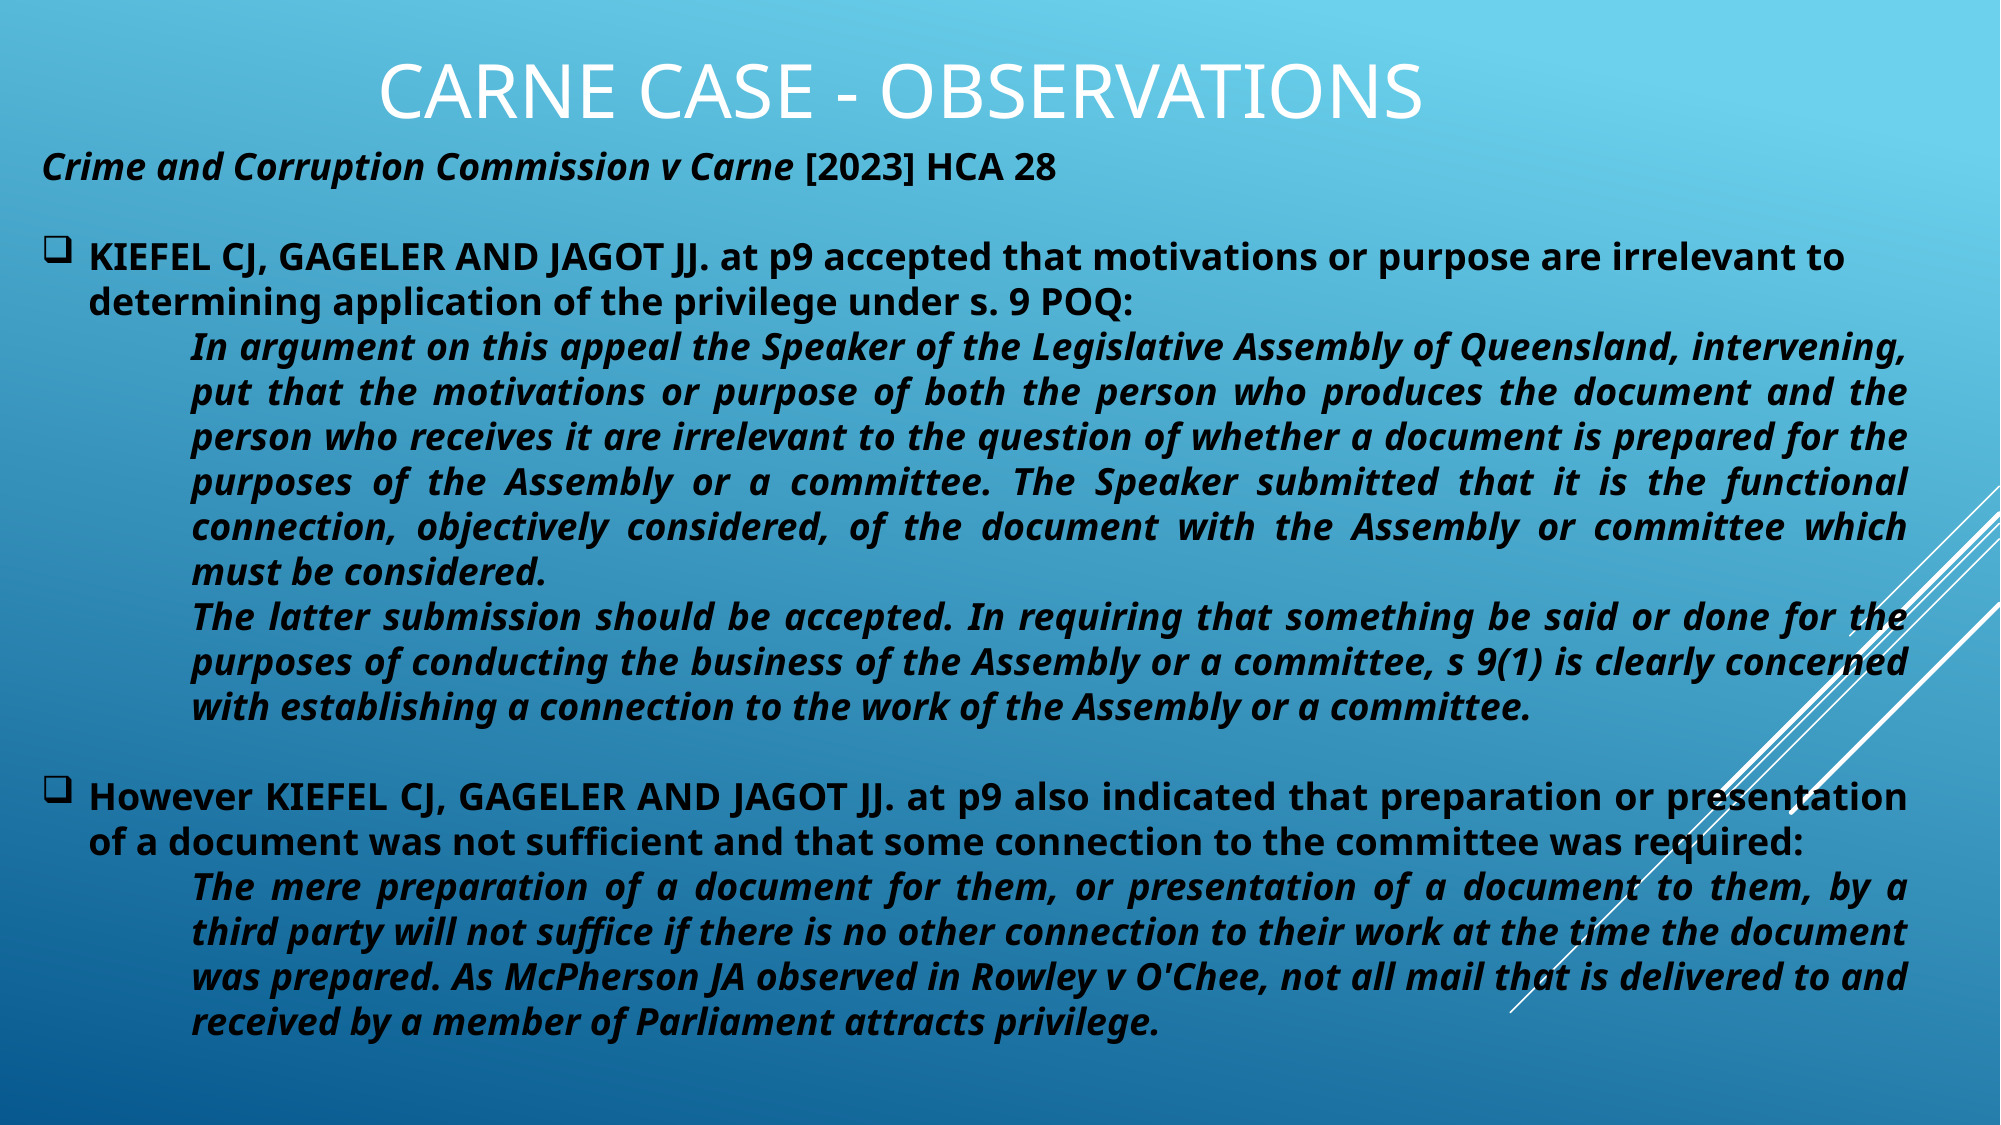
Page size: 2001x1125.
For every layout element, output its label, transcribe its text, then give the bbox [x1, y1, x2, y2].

text_box Crime and Corruption Commission v Carne [2023] HCA 28 KIEFEL CJ, GAGELER AND JAGOT JJ. at p9 accepted that motivations or purpose are irrelevant to determining application of the privilege under s. 9 POQ: In argument on this appeal the Speaker of the Legislative Assembly of Queensland, intervening, put that the motivations or purpose of both the person who produces the document and the person who receives it are irrelevant to the question of whether a document is prepared for the purposes of the Assembly or a committee. The Speaker submitted that it is the functional connection, objectively considered, of the document with the Assembly or committee which must be considered. The latter submission should be accepted. In requiring that something be said or done for the purposes of conducting the business of the Assembly or a committee, s 9(1) is clearly concerned with establishing a connection to the work of the Assembly or a committee. However KIEFEL CJ, GAGELER AND JAGOT JJ. at p9 also indicated that preparation or presentation of a document was not sufficient and that some connection to the committee was required: The mere preparation of a document for them, or presentation of a document to them, by a third party will not suffice if there is no other connection to their work at the time the document was prepared. As McPherson JA observed in Rowley v O'Chee, not all mail that is delivered to and received by a member of Parliament attracts privilege. [26, 135, 1925, 1096]
title CARNE CASE - OBSERVATIONS [95, 0, 1707, 135]
